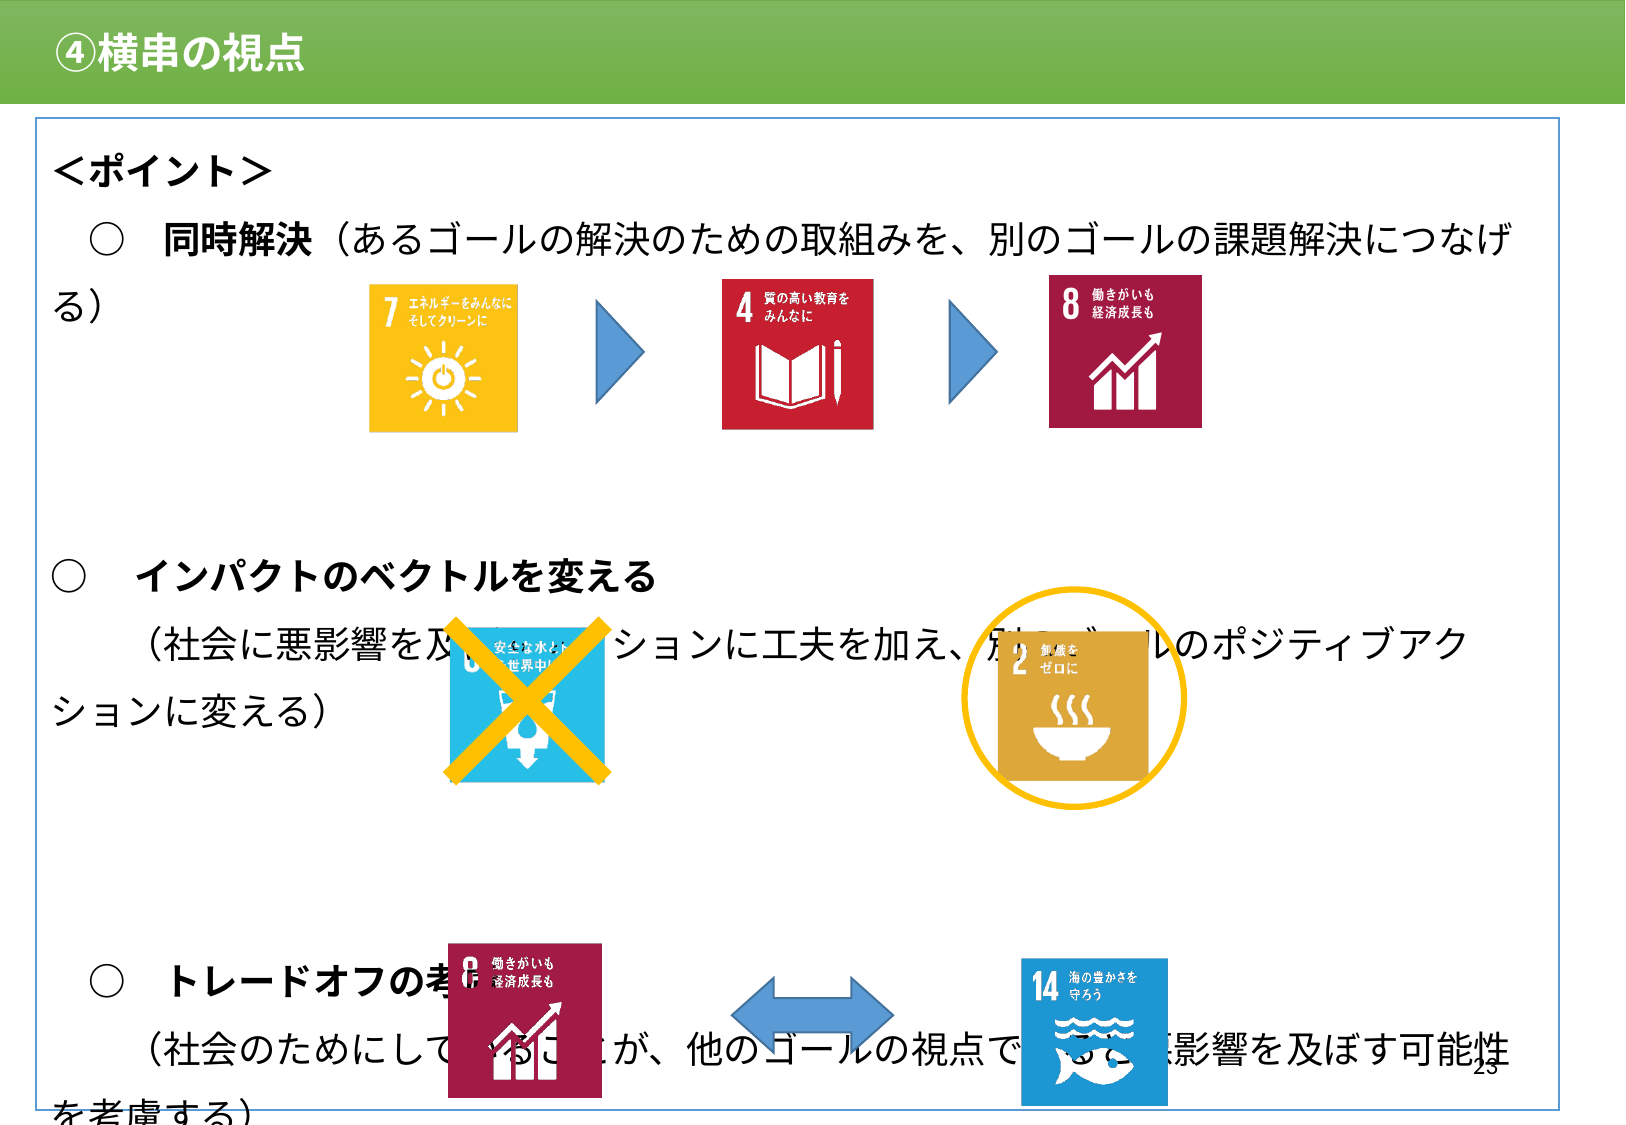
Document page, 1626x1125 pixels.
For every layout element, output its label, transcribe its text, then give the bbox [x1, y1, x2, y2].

picture [715, 271, 879, 437]
text_box ＜ポイント＞ ○ 同時解決（あるゴールの解決のための取組みを、別のゴールの課題解決につなげる） ○ インパクトのベクトルを変える （社会に悪影響を及ぼすアクションに工夫を加え、別のゴールのポジティブアクションに変える） ○ トレードオフの考慮 （社会のためにしていることが、他のゴールの視点で見ると悪影響を及ぼす可能性を考慮する） [35, 117, 1560, 1111]
text_box [593, 616, 604, 621]
text_box [451, 616, 461, 621]
text_box [730, 975, 895, 1055]
text_box [948, 298, 999, 406]
text_box [595, 298, 646, 406]
text_box [1009, 787, 1140, 808]
picture [1008, 947, 1176, 1114]
text_box 22 [1176, 1042, 1514, 1103]
text_box [963, 628, 989, 769]
text_box [1157, 625, 1186, 772]
text_box [995, 588, 1154, 621]
picture [363, 271, 526, 437]
text_box ④横串の視点 [0, 0, 1625, 104]
picture [989, 621, 1157, 787]
picture [444, 935, 607, 1101]
picture [1049, 275, 1202, 428]
picture [439, 621, 613, 787]
